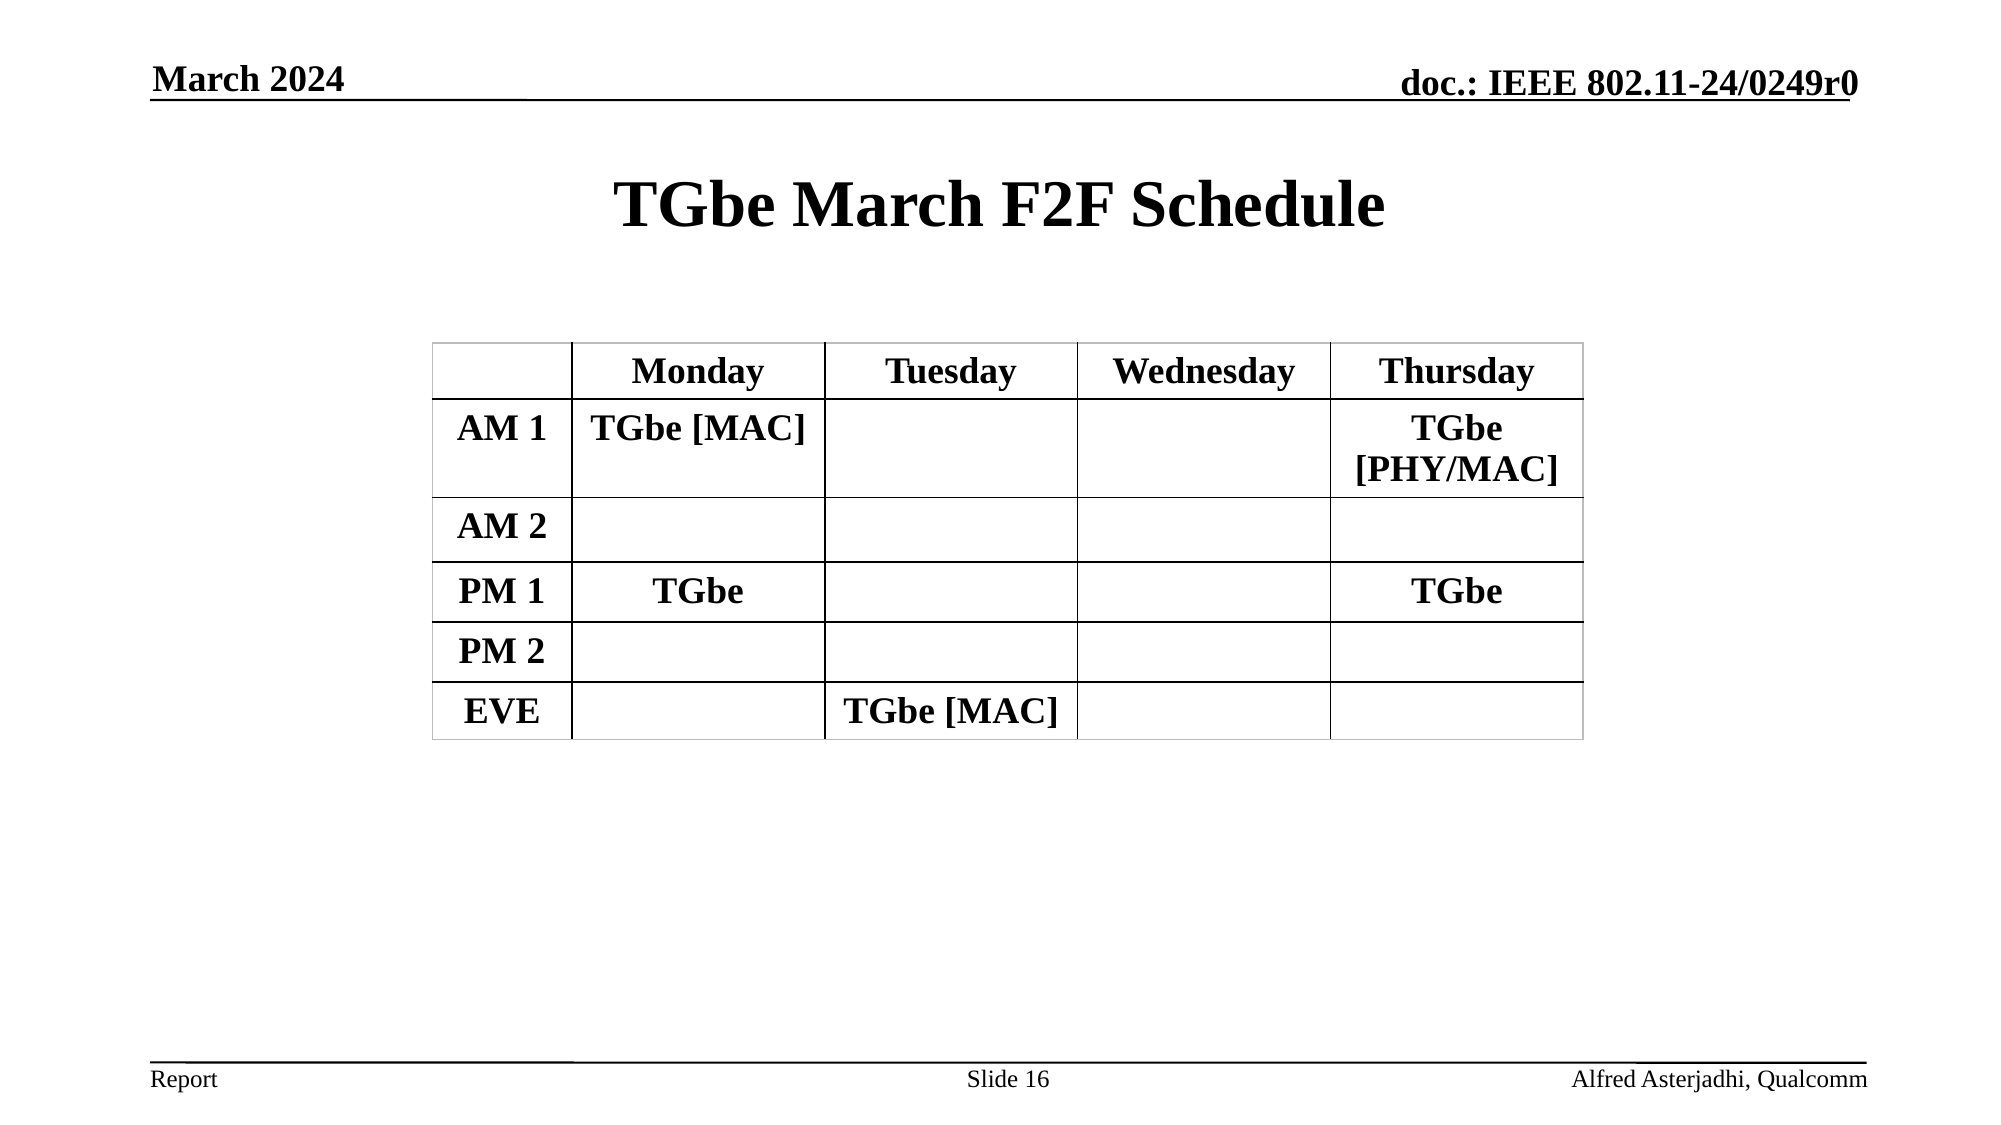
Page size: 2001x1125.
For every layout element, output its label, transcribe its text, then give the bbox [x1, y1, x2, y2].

table_cell EVE [433, 683, 571, 739]
table_cell [1331, 623, 1582, 681]
table_cell AM 2 [433, 498, 571, 561]
table_header Monday [573, 344, 824, 398]
table_cell TGbe [1331, 563, 1582, 621]
table_cell [1078, 563, 1330, 621]
footer Alfred Asterjadhi, Qualcomm [1171, 1061, 1869, 1093]
table_cell [826, 563, 1077, 621]
table_cell [826, 400, 1077, 497]
table_cell TGbe [MAC] [573, 400, 824, 497]
table_header Tuesday [826, 344, 1077, 398]
title TGbe March F2F Schedule [149, 112, 1850, 288]
table_cell PM 1 [433, 563, 571, 621]
table_cell TGbe [MAC] [826, 683, 1077, 739]
table_cell AM 1 [433, 400, 571, 497]
table_cell [1078, 623, 1330, 681]
table_cell [1331, 683, 1582, 739]
table_header [433, 344, 571, 398]
table_cell [1331, 498, 1582, 561]
table_cell [1078, 683, 1330, 739]
table_cell PM 2 [433, 623, 571, 681]
table_header Thursday [1331, 344, 1582, 398]
table_cell [573, 683, 824, 739]
table_cell [573, 623, 824, 681]
table_cell [826, 623, 1077, 681]
slide_number Slide 16 [950, 1061, 1067, 1123]
table_header Wednesday [1078, 344, 1330, 398]
table_cell TGbe [573, 563, 824, 621]
table_cell TGbe [PHY/MAC] [1331, 400, 1582, 497]
table_cell [1078, 400, 1330, 497]
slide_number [152, 54, 563, 100]
table_cell [826, 498, 1077, 561]
table_cell [1078, 498, 1330, 561]
table_cell [573, 498, 824, 561]
